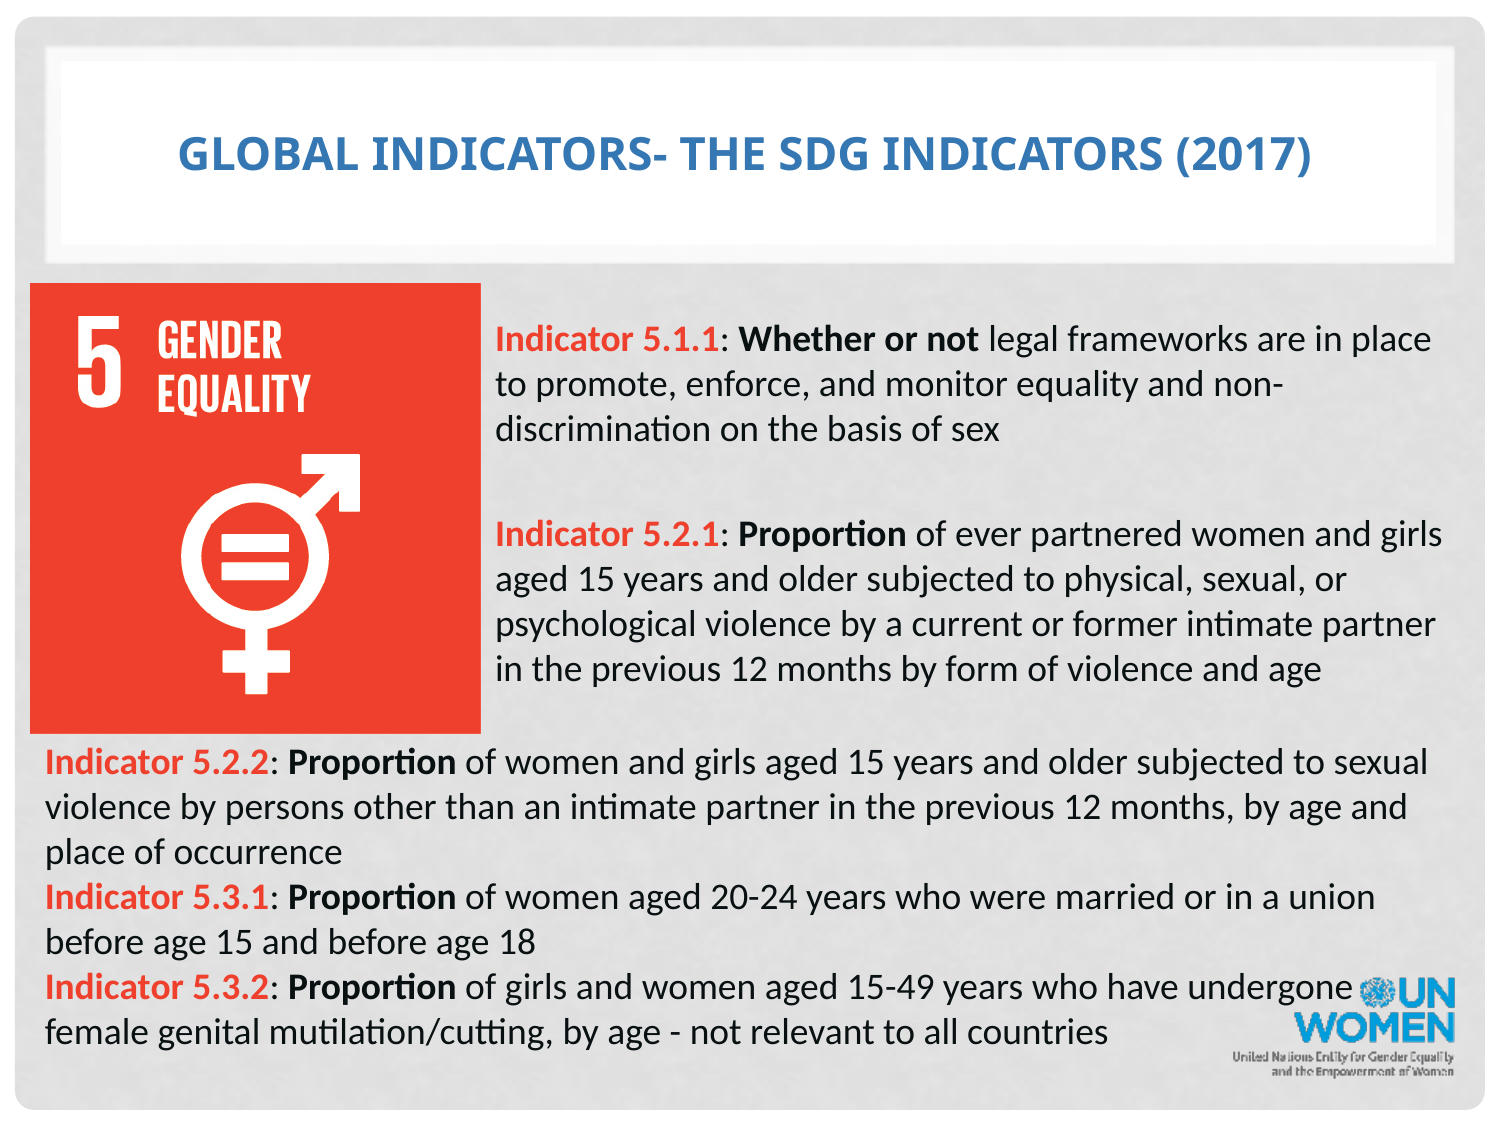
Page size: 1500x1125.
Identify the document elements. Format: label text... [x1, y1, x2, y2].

text_box Indicator 5.1.1: Whether or not legal frameworks are in place to promote, enforce, and monitor equality and non-discrimination on the basis of sex Indicator 5.2.1: Proportion of ever partnered women and girls aged 15 years and older subjected to physical, sexual, or psychological violence by a current or former intimate partner in the previous 12 months by form of violence and age [481, 306, 1472, 730]
picture [1228, 975, 1458, 1082]
title Global indicators- The SDG indicators (2017) [30, 66, 1460, 238]
picture [29, 283, 481, 734]
text_box Indicator 5.2.2: Proportion of women and girls aged 15 years and older subjected to sexual violence by persons other than an intimate partner in the previous 12 months, by age and place of occurrence Indicator 5.3.1: Proportion of women aged 20-24 years who were married or in a union before age 15 and before age 18 Indicator 5.3.2: Proportion of girls and women aged 15-49 years who have undergone female genital mutilation/cutting, by age - not relevant to all countries [30, 730, 1472, 1060]
